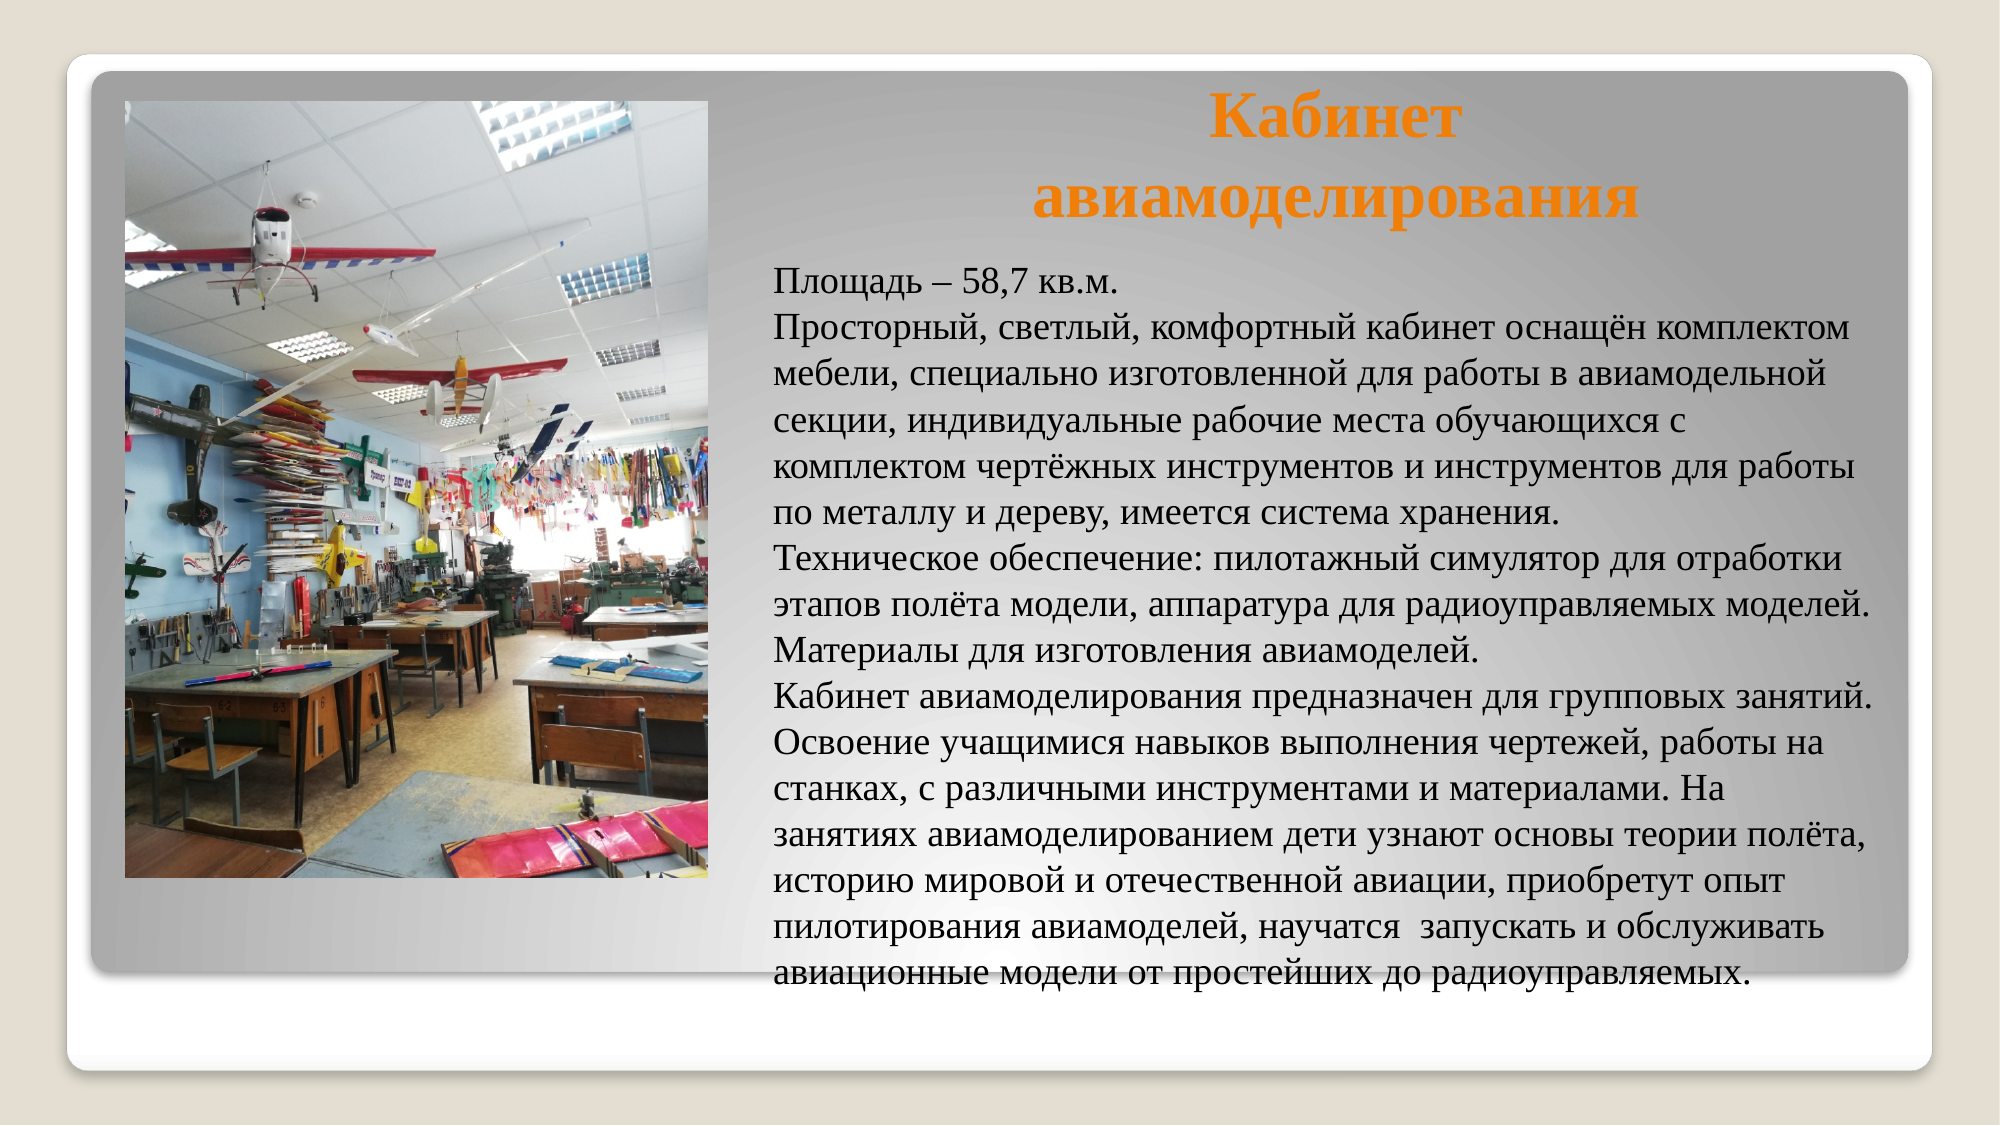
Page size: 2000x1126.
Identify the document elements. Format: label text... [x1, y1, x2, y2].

list Площадь – 58,7 кв.м. Просторный, светлый, комфортный кабинет оснащён комплектом мебели, специально изготовленной для работы в авиамодельной секции, индивидуальные рабочие места обучающихся с комплектом чертёжных инструментов и инструментов для работы по металлу и дереву, имеется система хранения. Техническое обеспечение: пилотажный симулятор для отработки этапов полёта модели, аппаратура для радиоуправляемых моделей. Материалы для изготовления авиамоделей. Кабинет авиамоделирования предназначен для групповых занятий. Освоение учащимися навыков выполнения чертежей, работы на станках, с различными инструментами и материалами. На занятиях авиамоделированием дети узнают основы теории полёта, историю мировой и отечественной авиации, приобретут опыт пилотирования авиамоделей, научатся запускать и обслуживать авиационные модели от простейших до радиоуправляемых. [751, 237, 1898, 1024]
title Кабинет авиамоделирования [1011, 90, 1662, 237]
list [125, 101, 708, 878]
